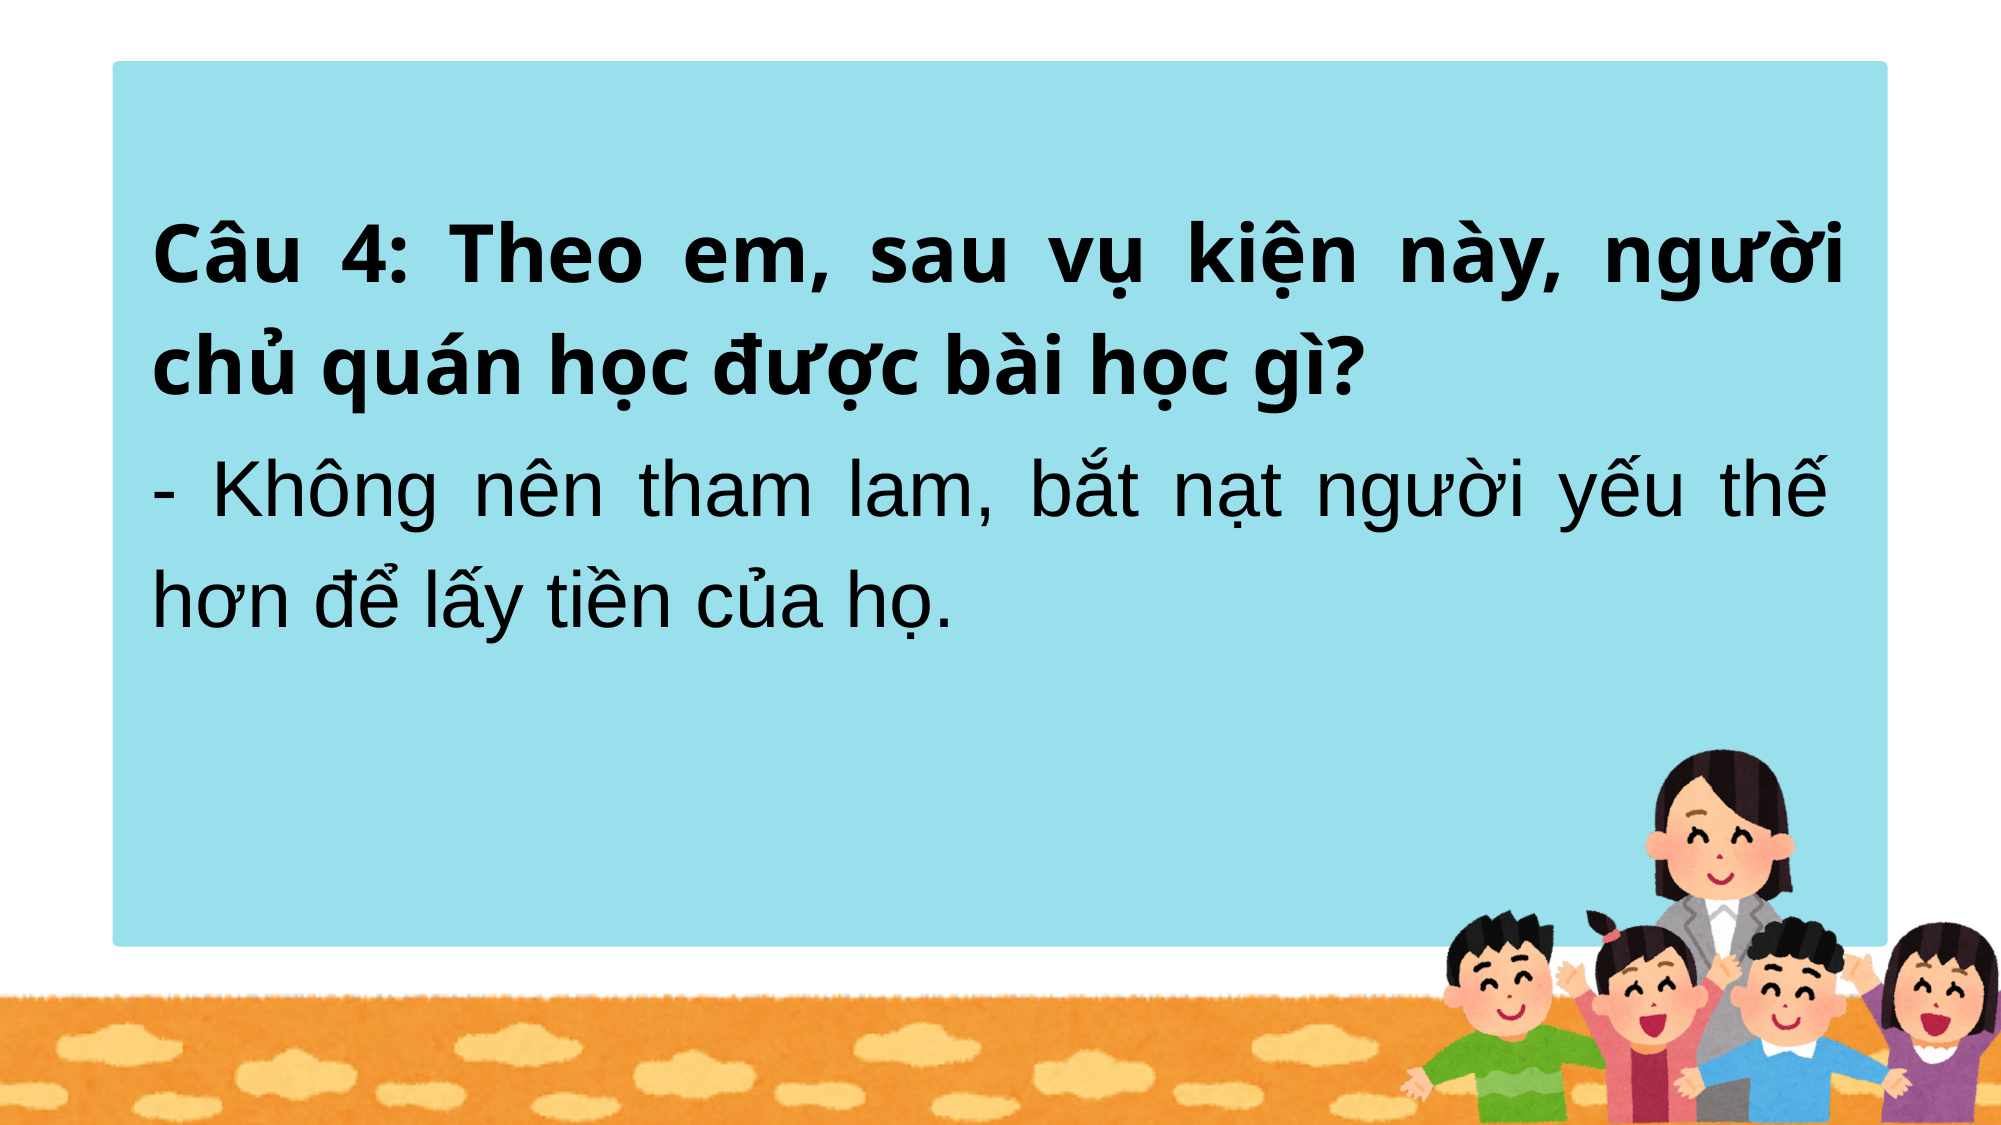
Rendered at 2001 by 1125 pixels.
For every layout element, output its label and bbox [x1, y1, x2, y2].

text_box [1399, 748, 2000, 1125]
text_box [0, 993, 1399, 1125]
text_box [112, 60, 1888, 947]
